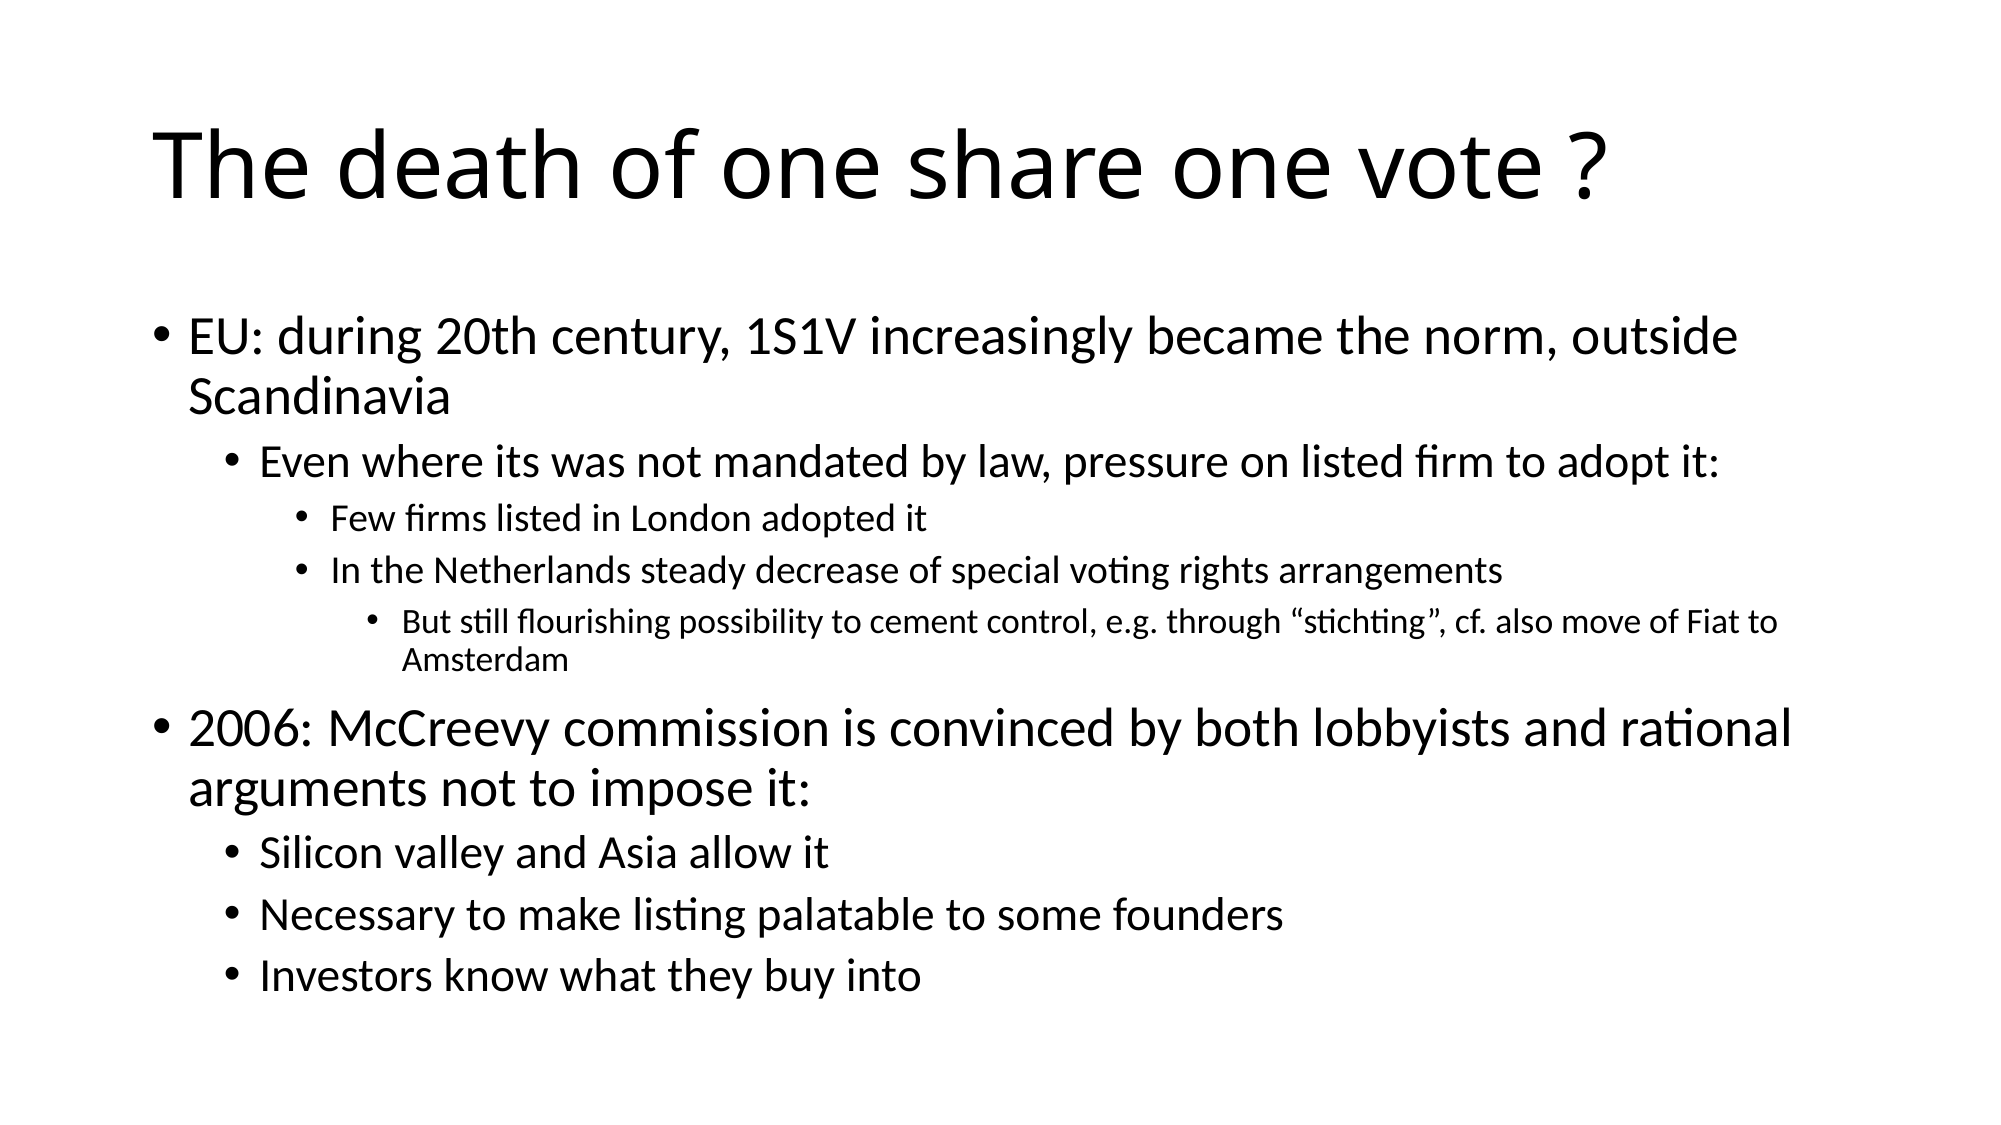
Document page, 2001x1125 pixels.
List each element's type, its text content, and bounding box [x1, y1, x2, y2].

title The death of one share one vote ? [137, 59, 1863, 278]
list EU: during 20th century, 1S1V increasingly became the norm, outside Scandinavia Even where its was not mandated by law, pressure on listed firm to adopt it: Few firms listed in London adopted it In the Netherlands steady decrease of special voting rights arrangements But still flourishing possibility to cement control, e.g. through “stichting”, cf. also move of Fiat to Amsterdam 2006: McCreevy commission is convinced by both lobbyists and rational arguments not to impose it: Silicon valley and Asia allow it Necessary to make listing palatable to some founders Investors know what they buy into [137, 299, 1863, 1014]
